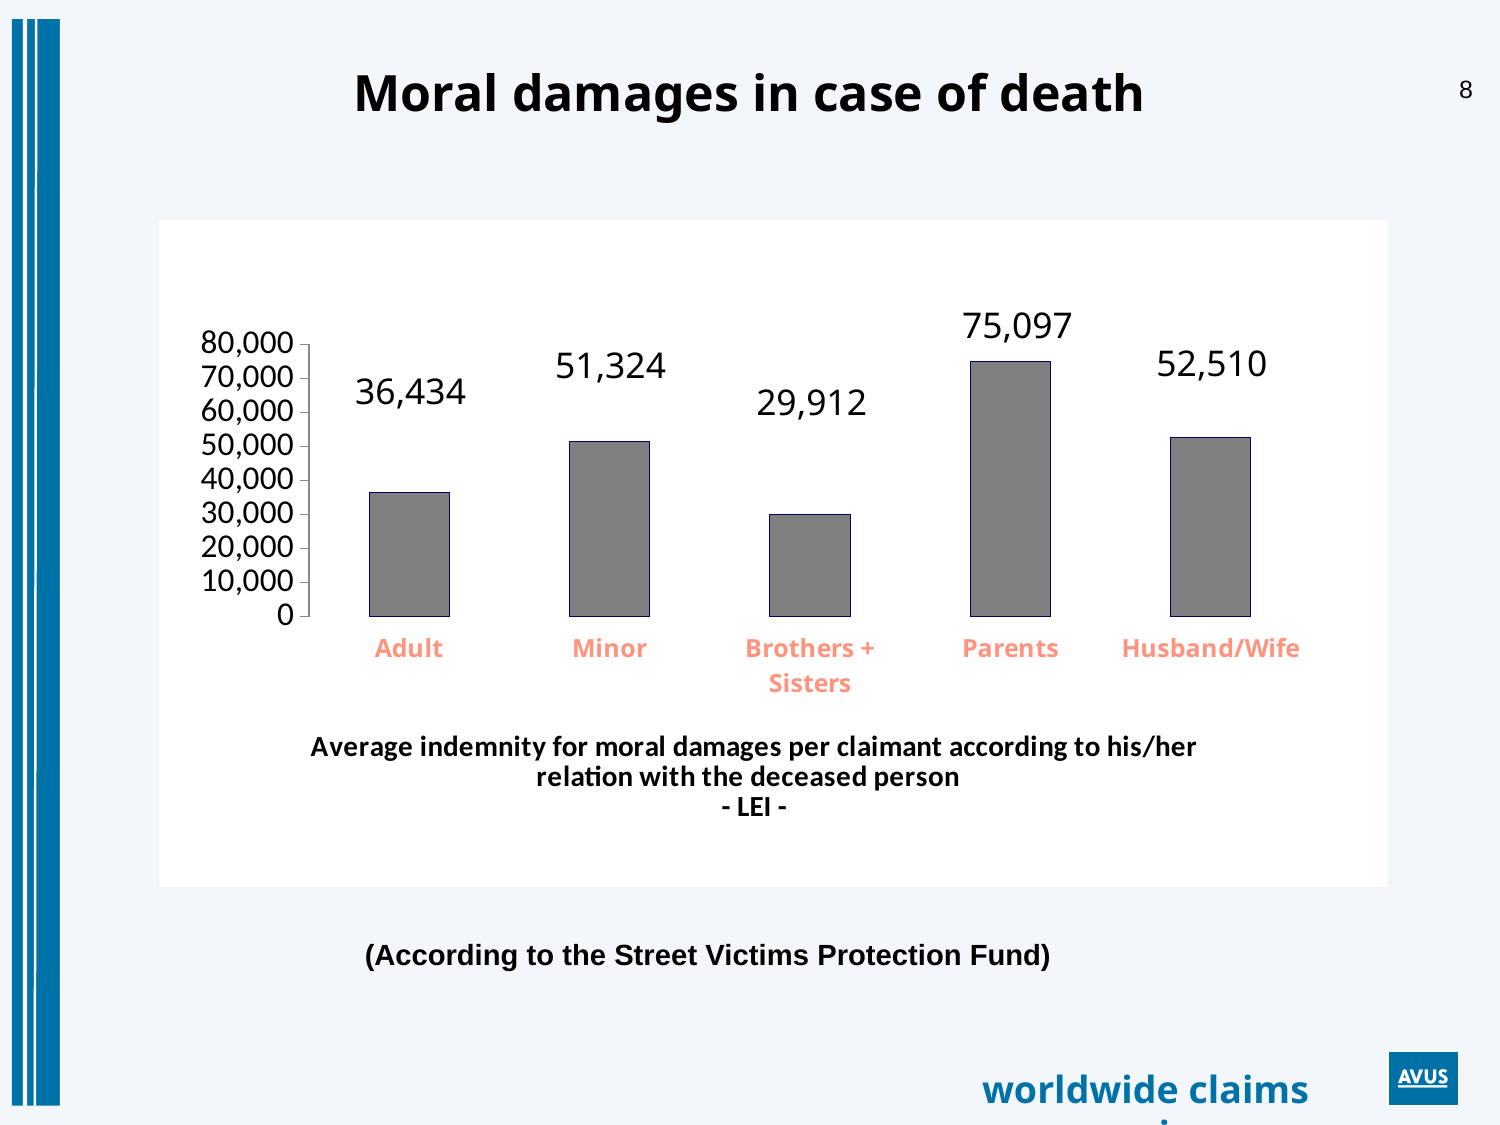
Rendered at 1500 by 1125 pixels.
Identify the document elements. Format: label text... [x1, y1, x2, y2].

text_box Moral damages in case of death [301, 54, 1198, 130]
picture [1425, 1070, 1436, 1083]
picture [1439, 1070, 1447, 1083]
chart [159, 219, 1389, 887]
picture [1411, 1070, 1422, 1083]
text_box (According to the Street Victims Protection Fund) [336, 928, 1080, 979]
picture [1399, 1070, 1410, 1083]
